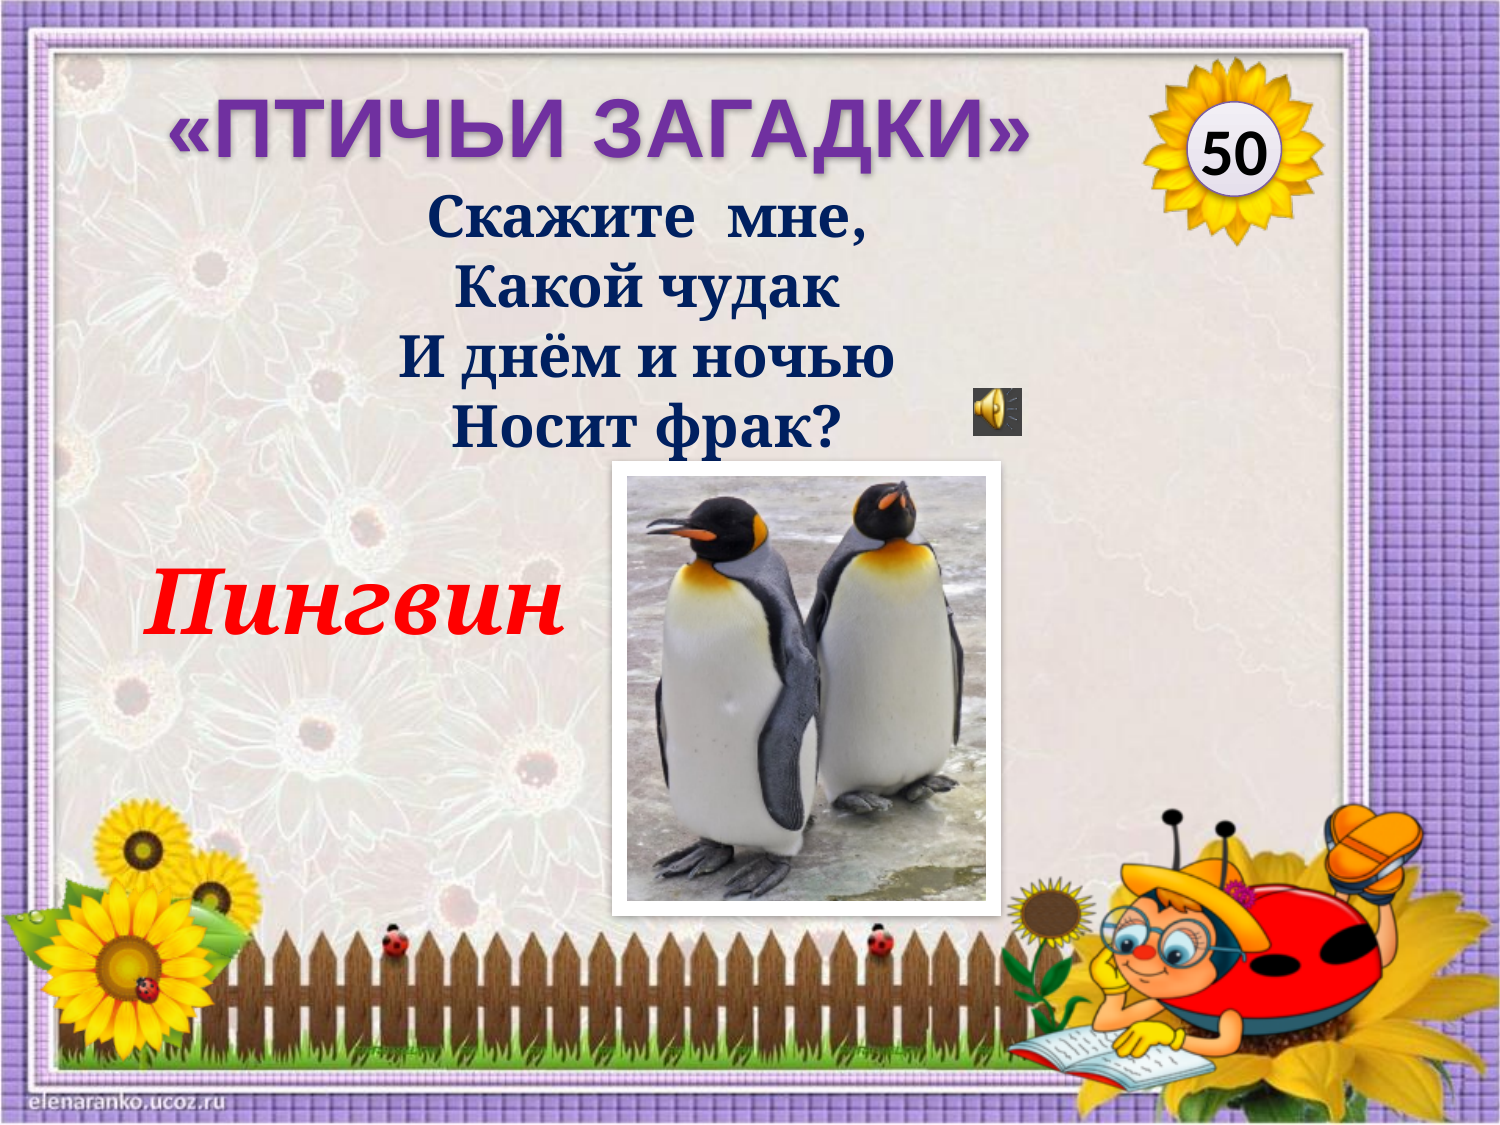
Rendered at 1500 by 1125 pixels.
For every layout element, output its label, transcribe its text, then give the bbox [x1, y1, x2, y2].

text_box Скажите мне, Какой чудак И днём и ночью Носит фрак? [21, 172, 1274, 467]
text_box «ПТИЧЬИ ЗАГАДКИ» [86, 66, 1115, 183]
picture [0, 0, 1500, 1125]
text_box Пингвин [64, 535, 607, 661]
